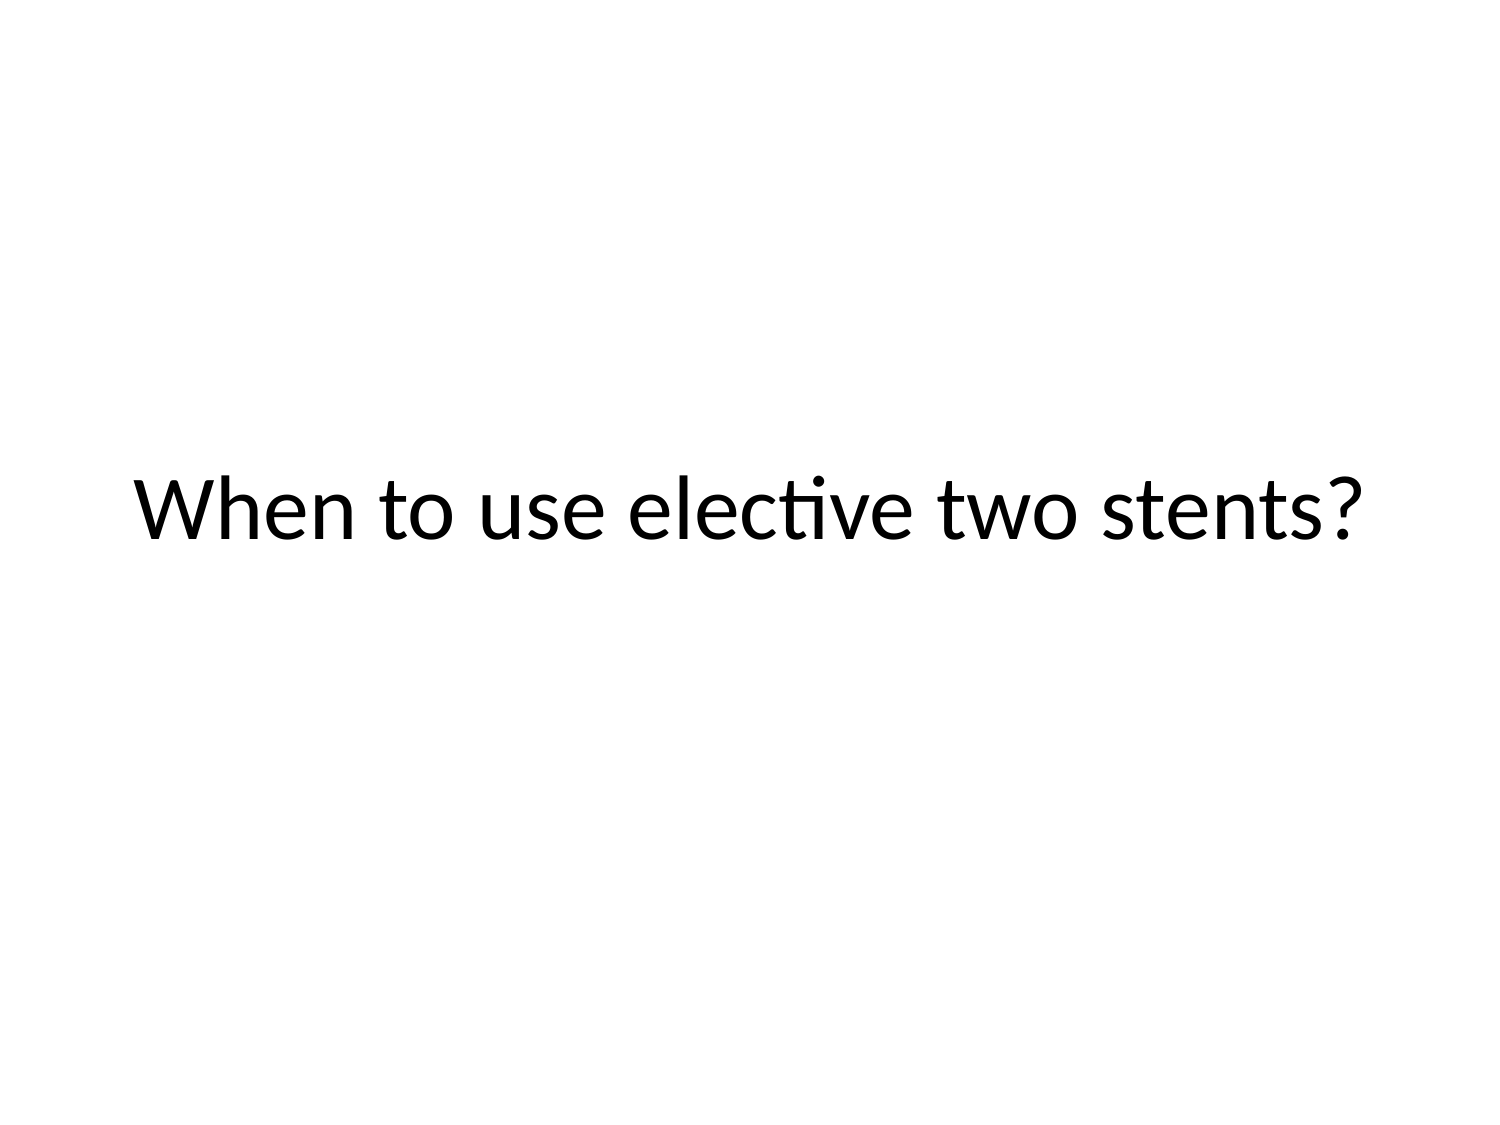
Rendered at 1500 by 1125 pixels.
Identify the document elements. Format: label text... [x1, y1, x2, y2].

title When to use elective two stents? [76, 408, 1427, 597]
